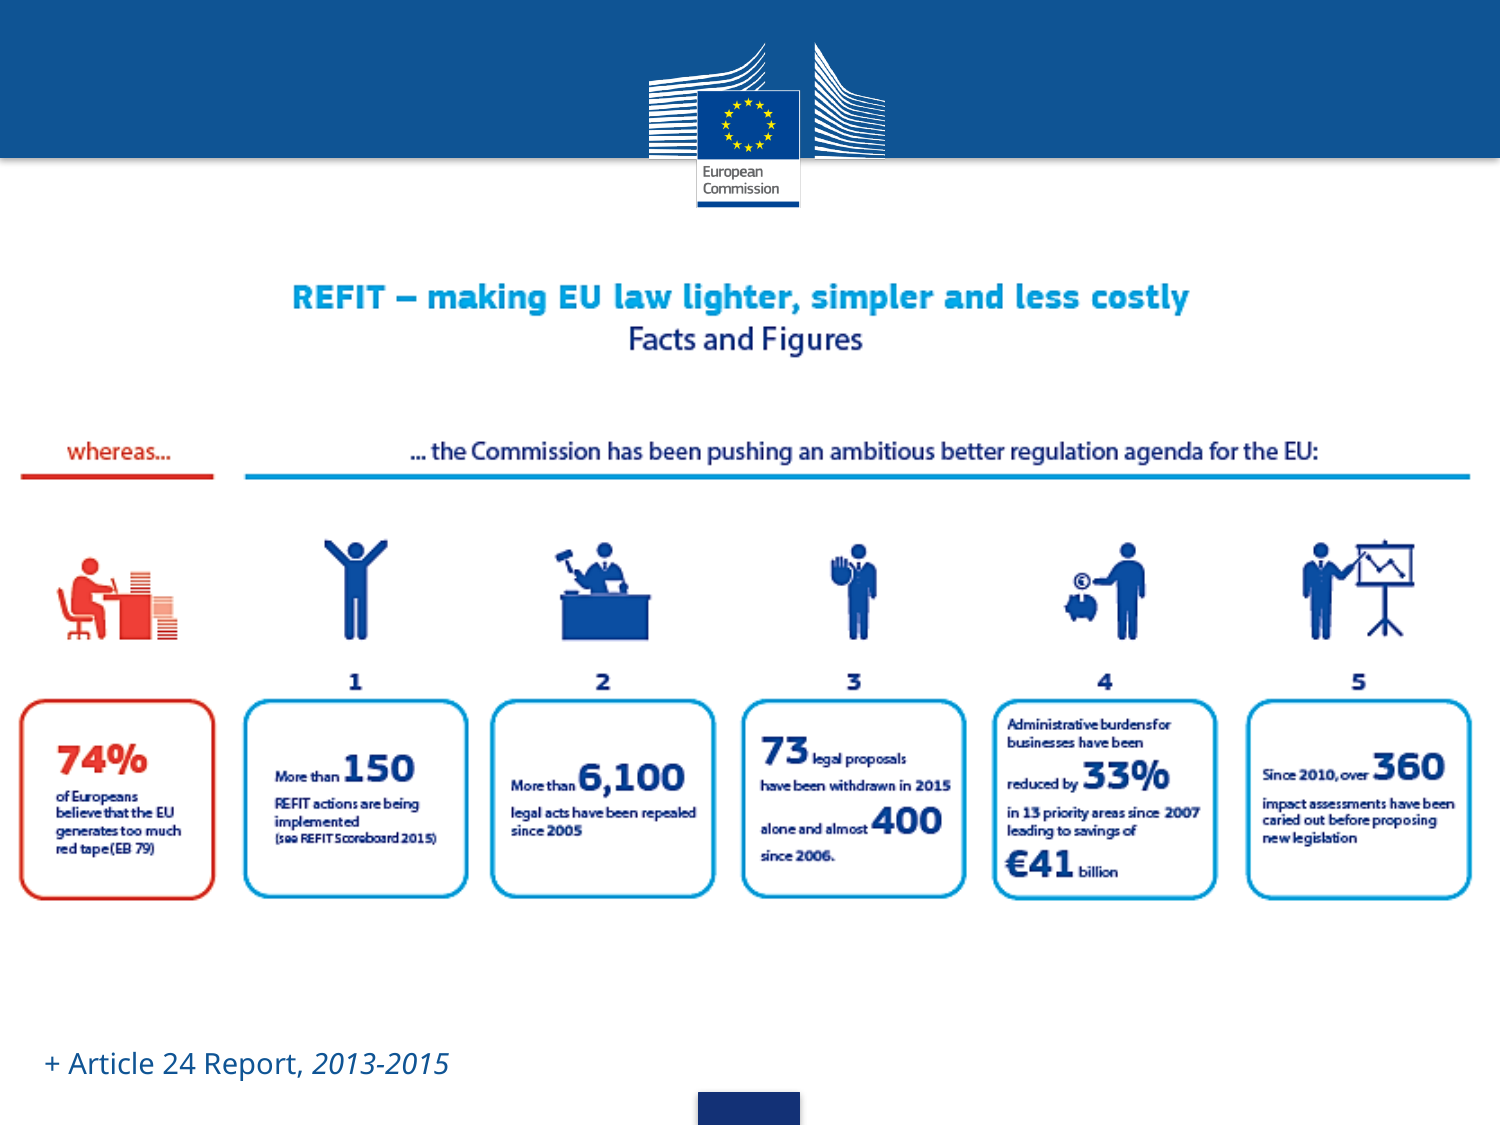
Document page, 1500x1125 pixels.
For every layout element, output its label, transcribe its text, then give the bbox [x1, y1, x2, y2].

text_box + Article 24 Report, 2013-2015 [29, 1038, 644, 1089]
picture [5, 227, 1493, 953]
picture [649, 42, 885, 208]
